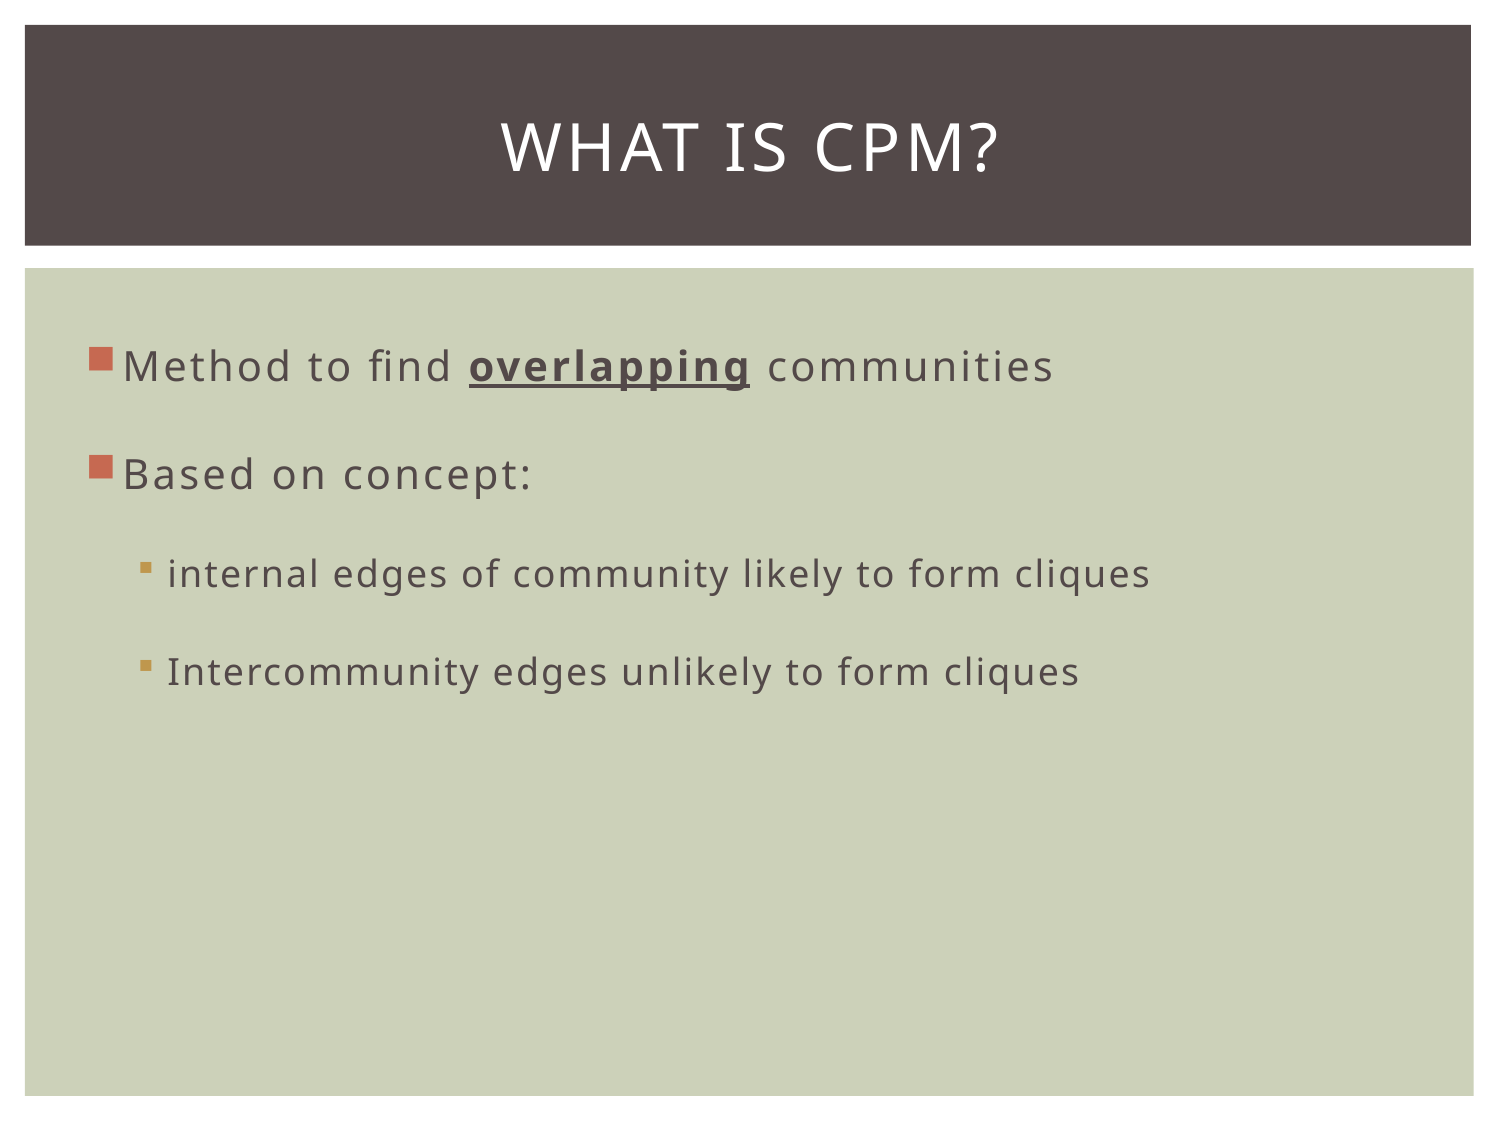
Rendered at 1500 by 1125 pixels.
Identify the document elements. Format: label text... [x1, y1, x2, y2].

title What is CPM? [62, 58, 1438, 232]
list Method to find overlapping communities Based on concept: internal edges of community likely to form cliques Intercommunity edges unlikely to form cliques [62, 281, 1442, 1005]
